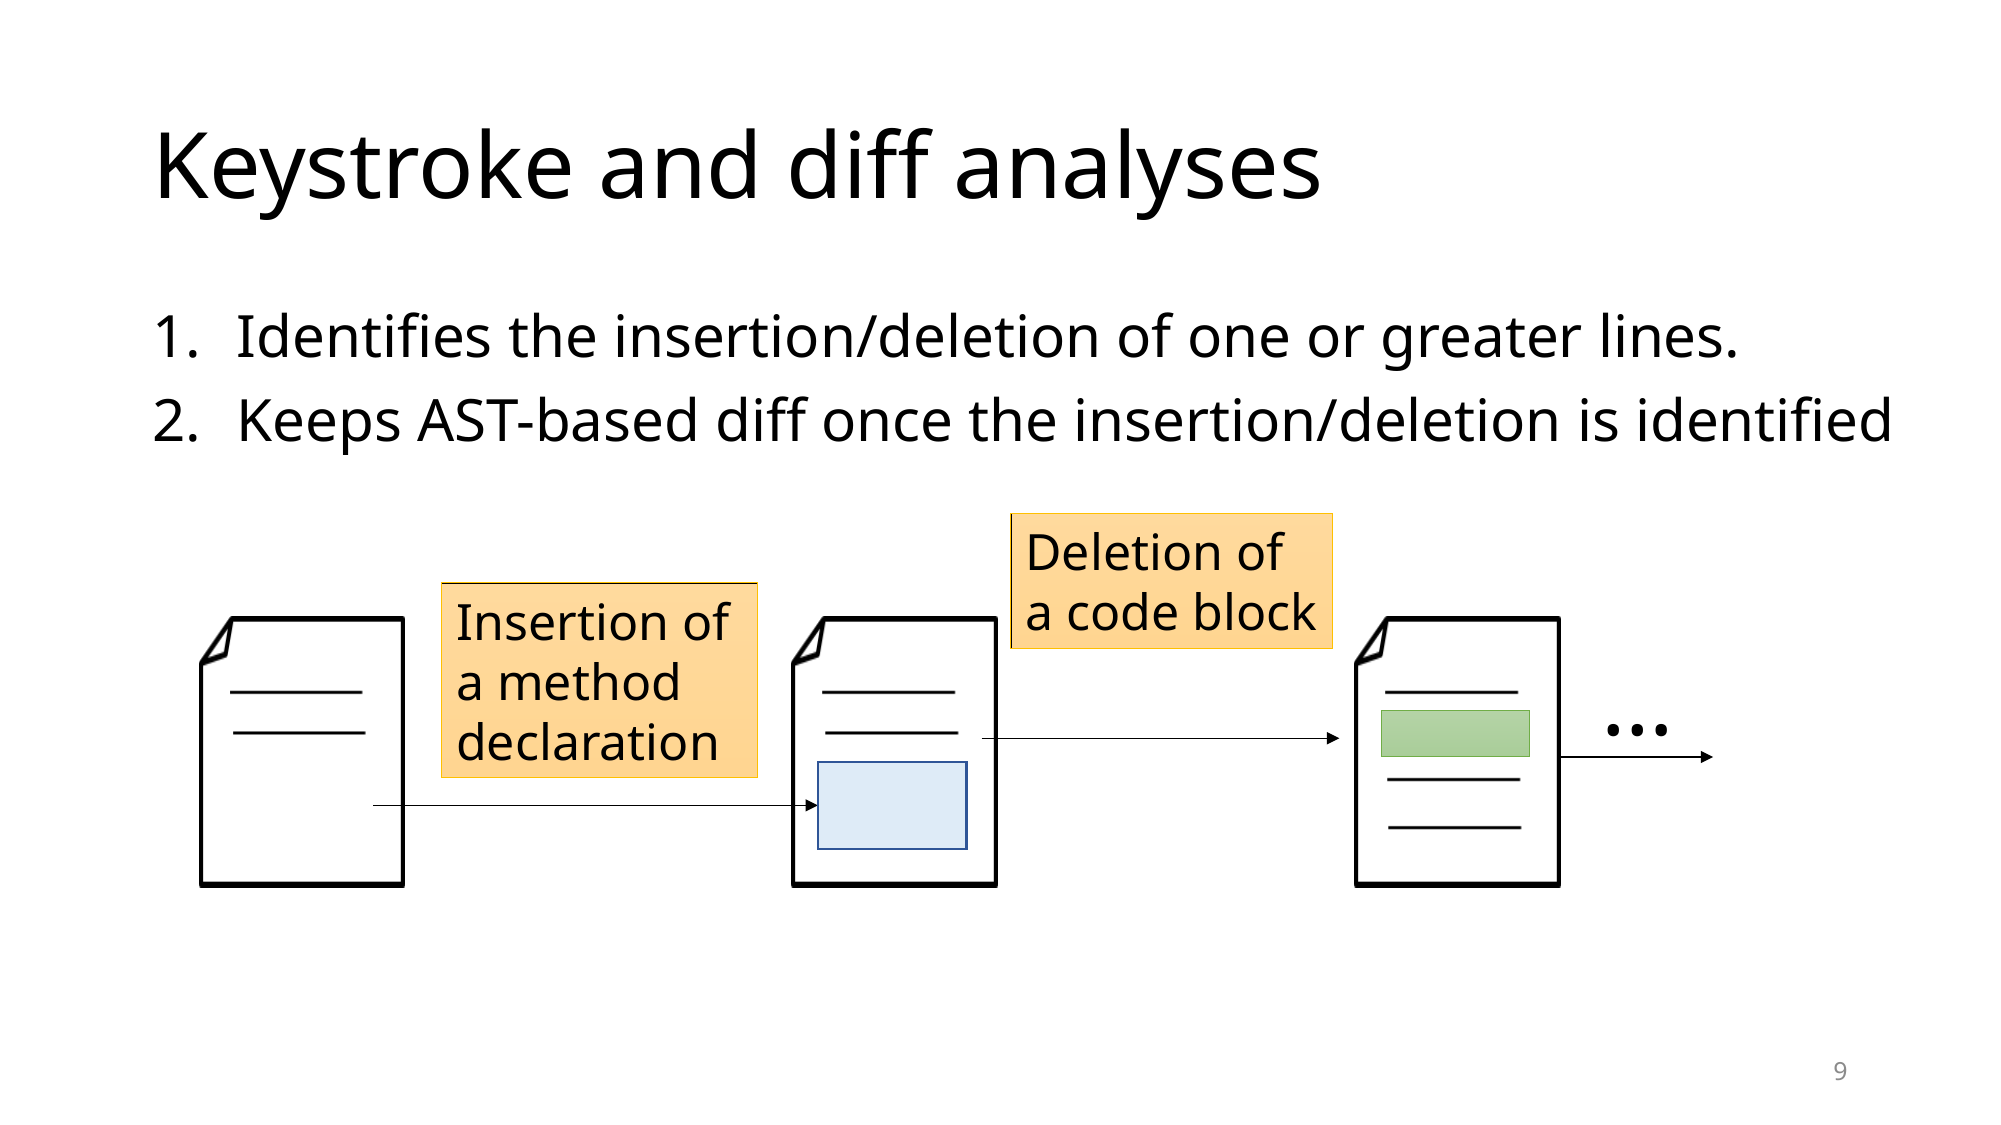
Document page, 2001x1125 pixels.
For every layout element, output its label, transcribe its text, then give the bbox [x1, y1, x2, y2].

picture [199, 616, 405, 888]
picture [791, 616, 998, 888]
title Keystroke and diff analyses [137, 59, 1863, 278]
text_box Insertion of a method declaration [441, 582, 758, 778]
text_box … [1586, 636, 1733, 762]
list Identifies the insertion/deletion of one or greater lines. Keeps AST-based diff once the insertion/deletion is identified [137, 299, 1970, 1014]
slide_number 9 [1412, 1042, 1863, 1103]
picture [1354, 616, 1561, 888]
text_box Deletion of a code block [1010, 513, 1333, 649]
